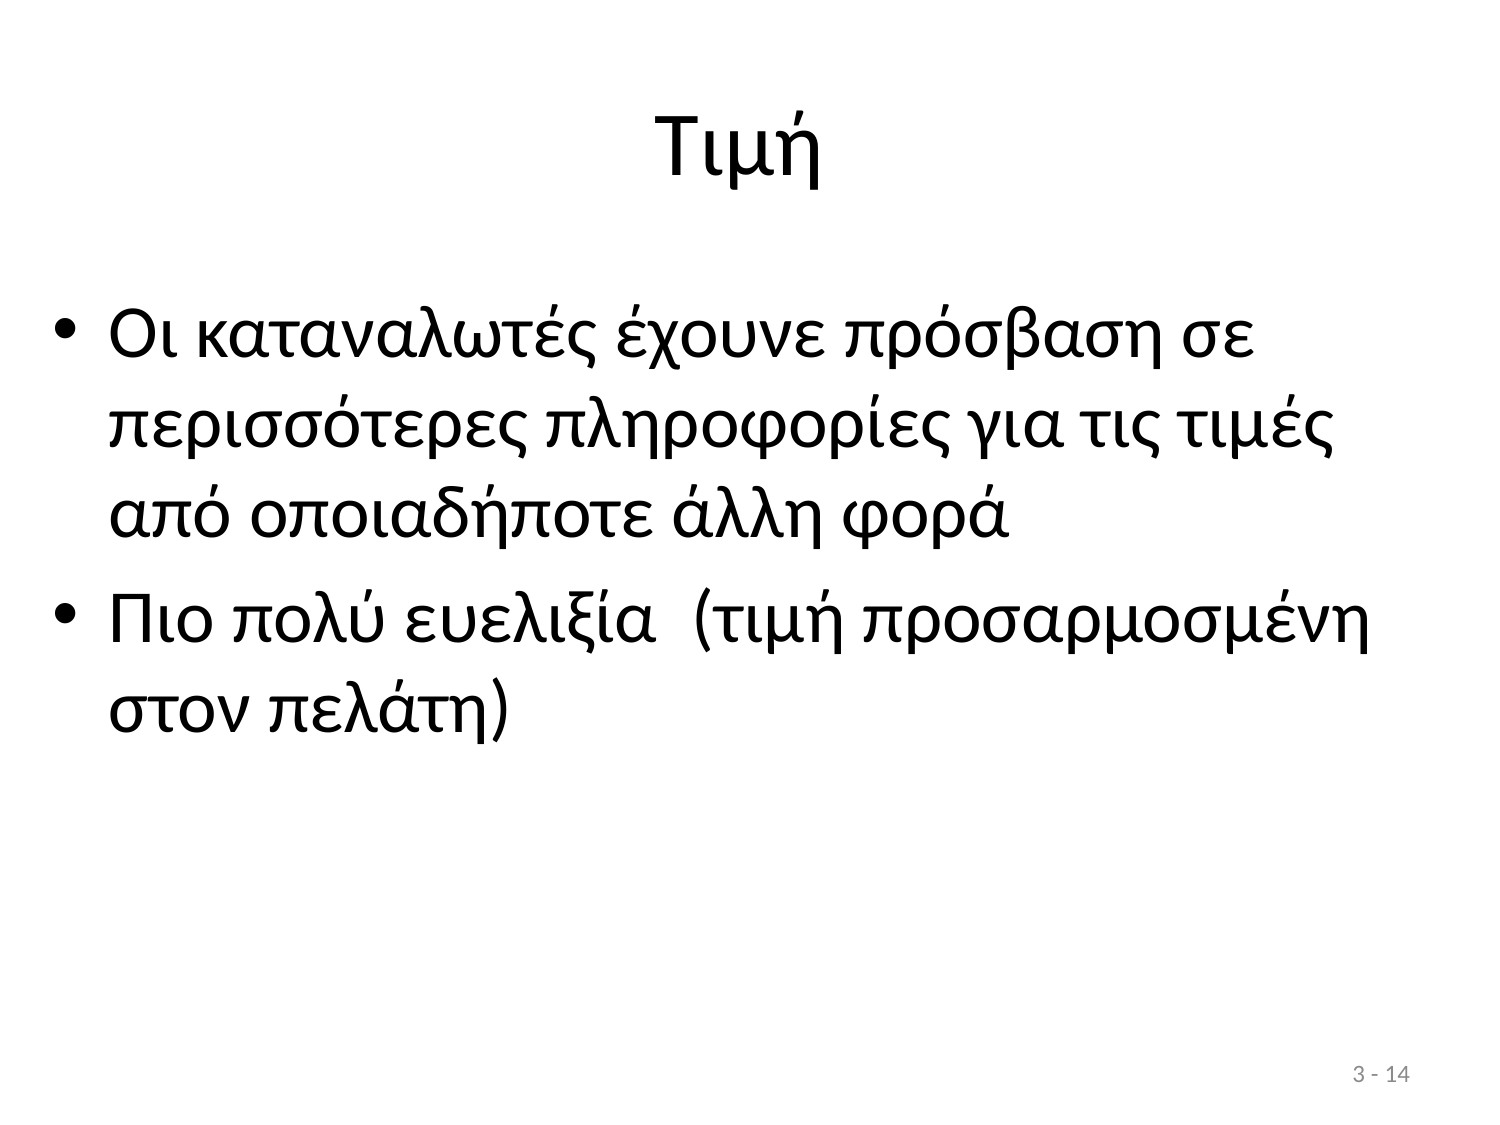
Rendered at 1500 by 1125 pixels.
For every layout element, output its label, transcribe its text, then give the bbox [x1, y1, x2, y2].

slide_number 3 - 14 [1074, 1075, 1425, 1103]
title Τιμή [75, 45, 1425, 233]
list Οι καταναλωτές έχουνε πρόσβαση σε περισσότερες πληροφορίες για τις τιμές από οποιαδήποτε άλλη φορά Πιο πολύ ευελιξία (τιμή προσαρμοσμένη στον πελάτη) [37, 275, 1463, 1075]
